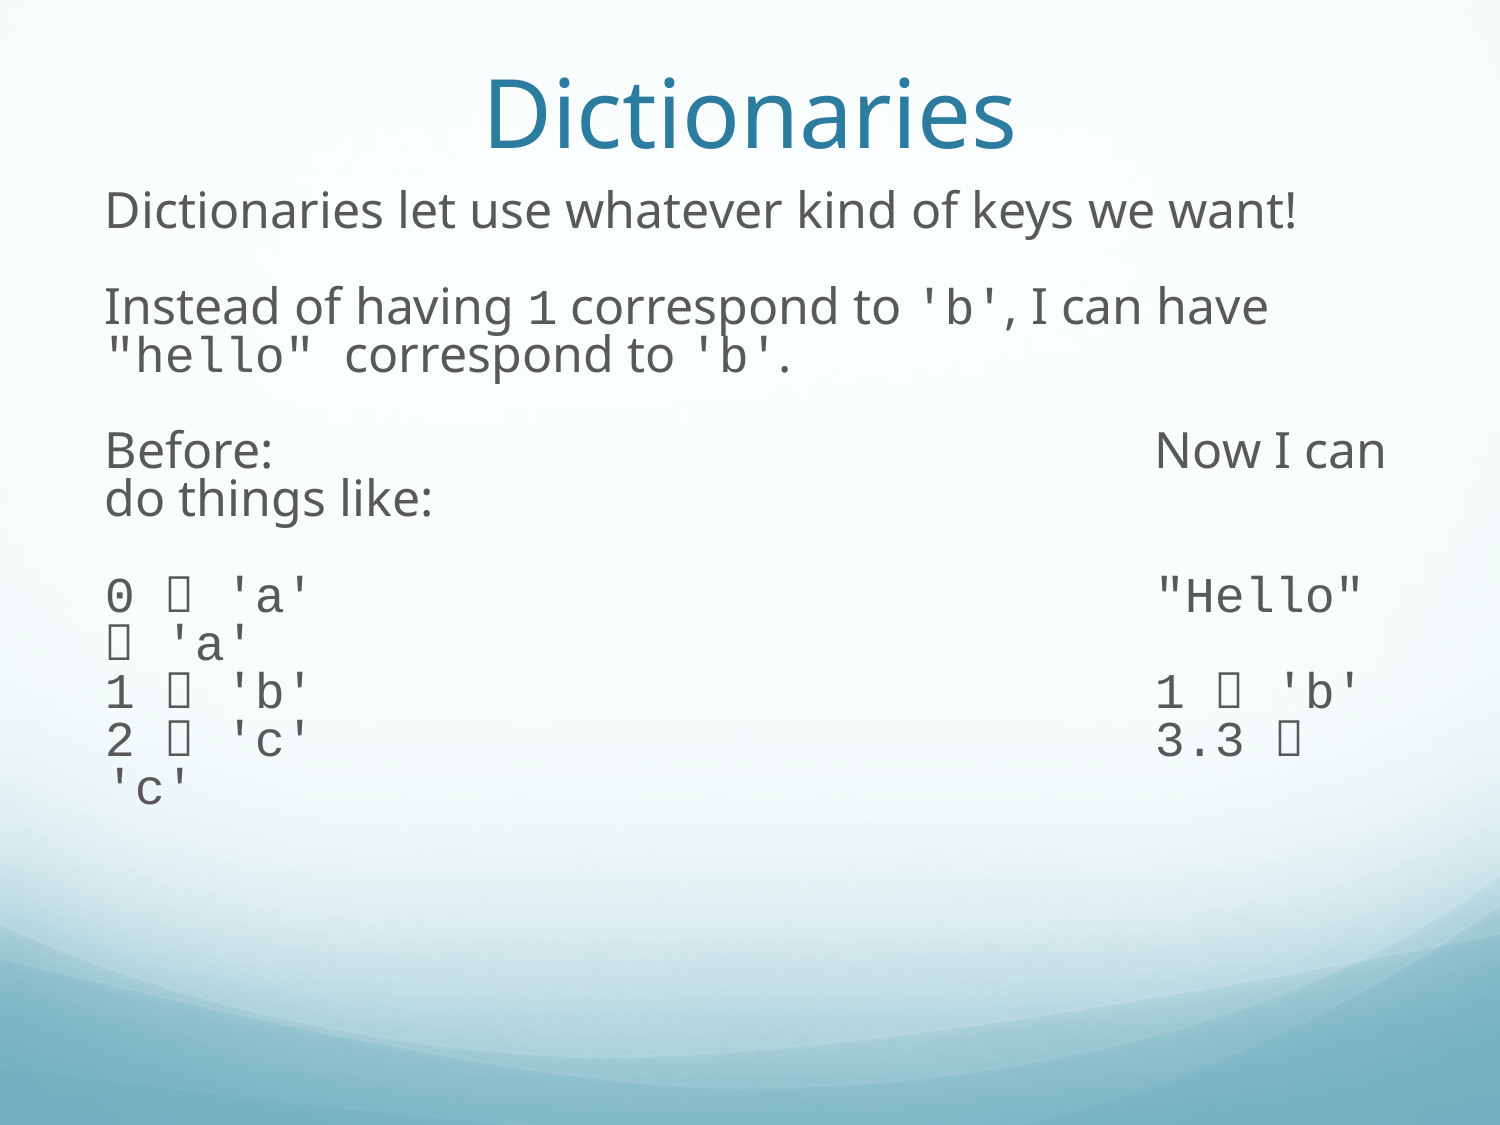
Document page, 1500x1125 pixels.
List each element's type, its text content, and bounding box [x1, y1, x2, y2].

text_box Dictionaries [90, 51, 1410, 176]
picture [0, 0, 1500, 1125]
text_box Dictionaries let use whatever kind of keys we want! Instead of having 1 correspond to 'b', I can have "hello" correspond to 'b'. Before: Now I can do things like: 0  'a' "Hello"  'a' 1  'b' 1  'b' 2  'c' 3.3  'c' [90, 183, 1410, 896]
